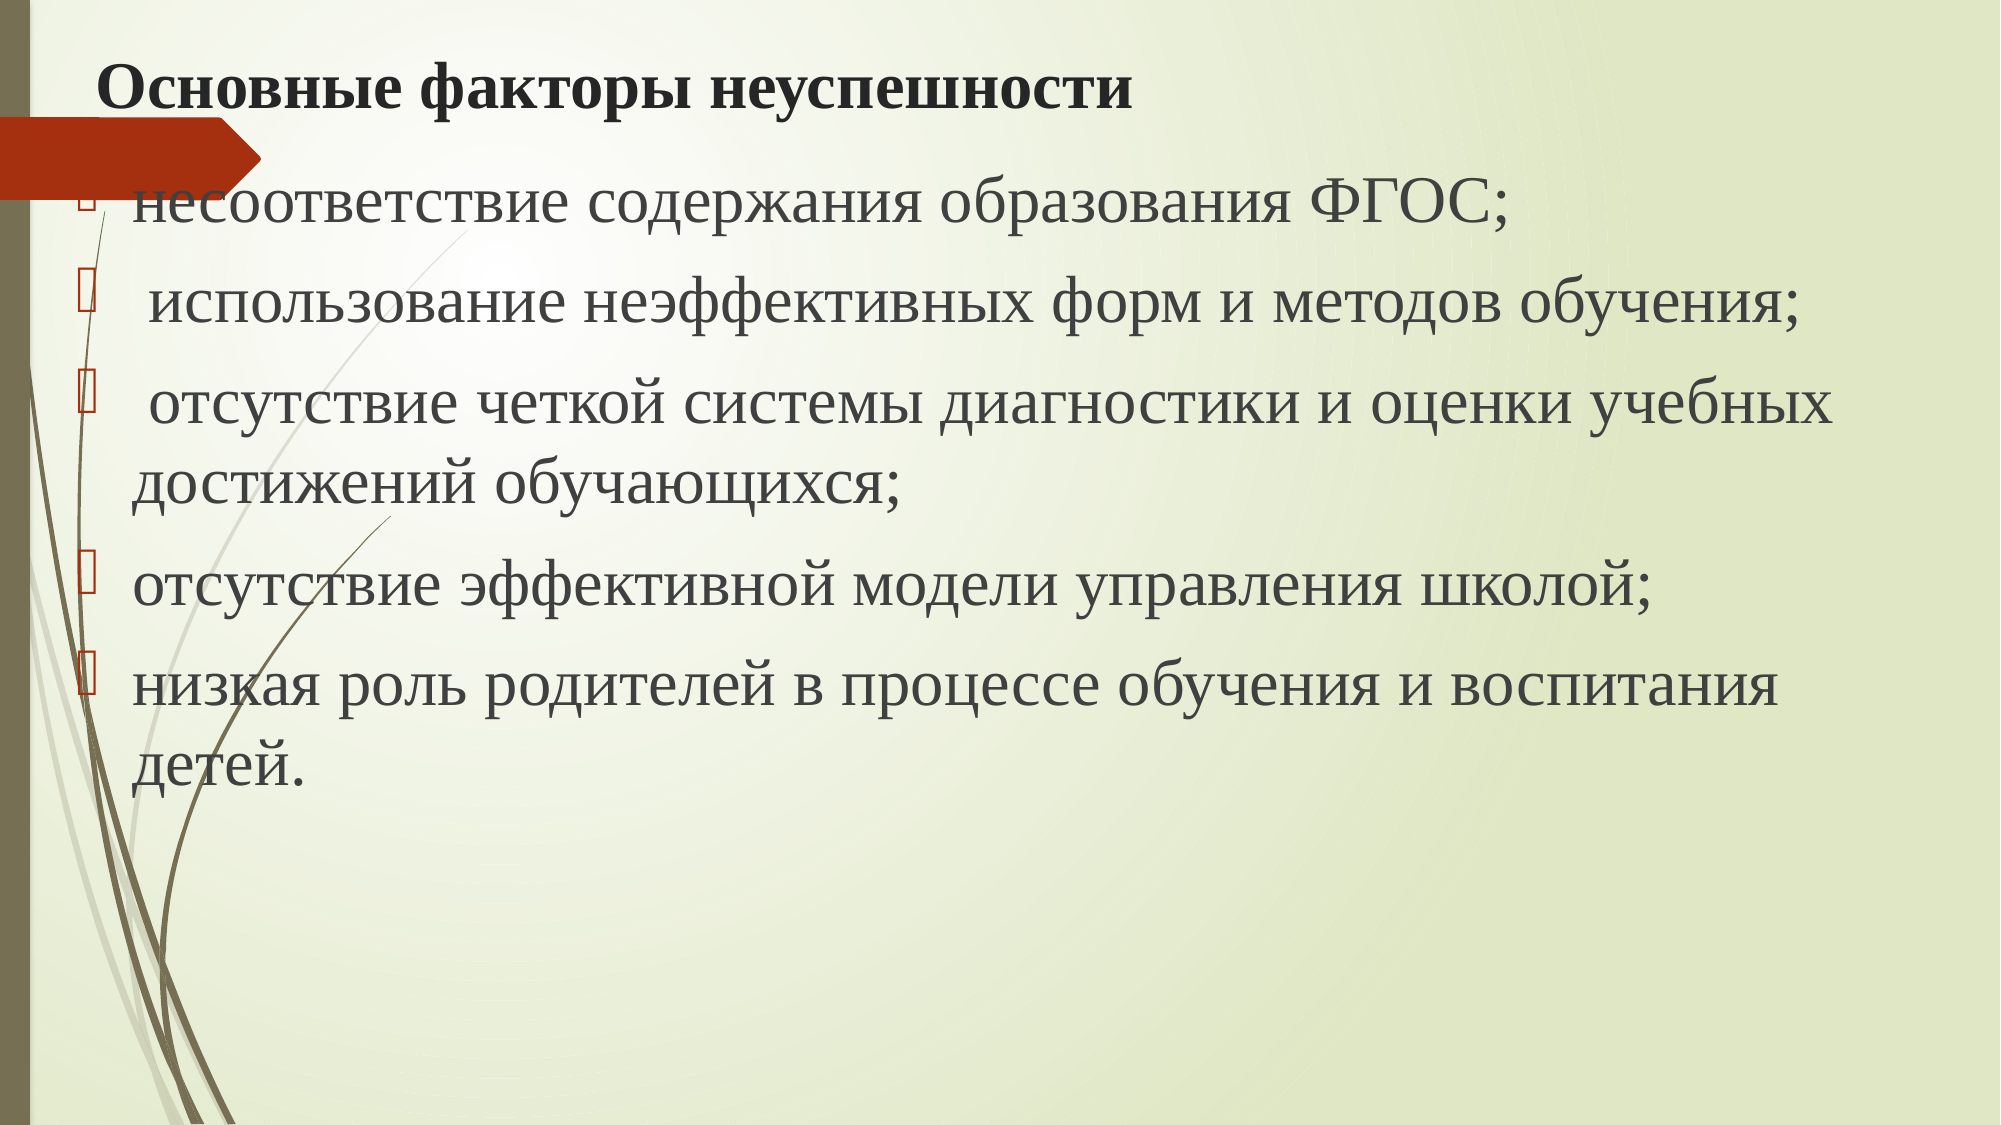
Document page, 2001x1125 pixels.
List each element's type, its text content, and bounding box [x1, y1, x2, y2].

list несоответствие содержания образования ФГОС; использование неэффективных форм и методов обучения; отсутствие четкой системы диагностики и оценки учебных достижений обучающихся; отсутствие эффективной модели управления школой; низкая роль родителей в процессе обучения и воспитания детей. [60, 147, 1929, 1077]
title Основные факторы неуспешности [60, 26, 1888, 147]
